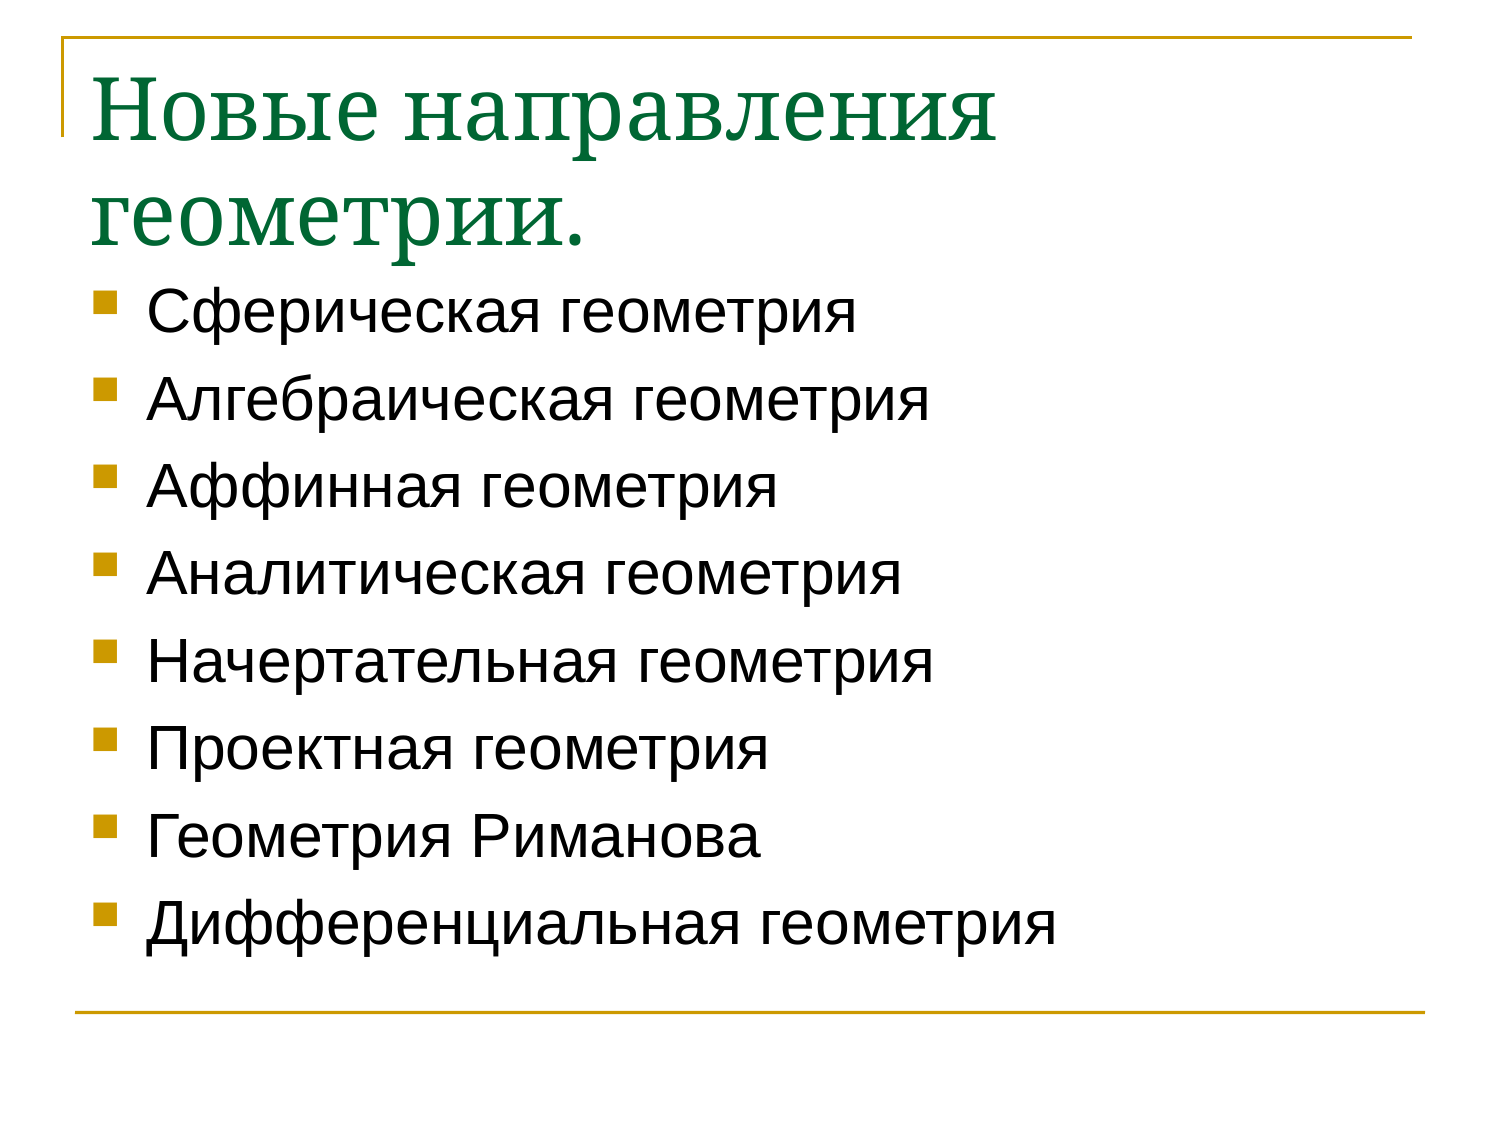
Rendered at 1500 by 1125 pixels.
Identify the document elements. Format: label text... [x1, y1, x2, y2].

title Новые направления геометрии. [74, 45, 1426, 233]
list Сферическая геометрия Алгебраическая геометрия Аффинная геометрия Аналитическая геометрия Начертательная геометрия Проектная геометрия Геометрия Риманова Дифференциальная геометрия [74, 262, 1426, 1006]
